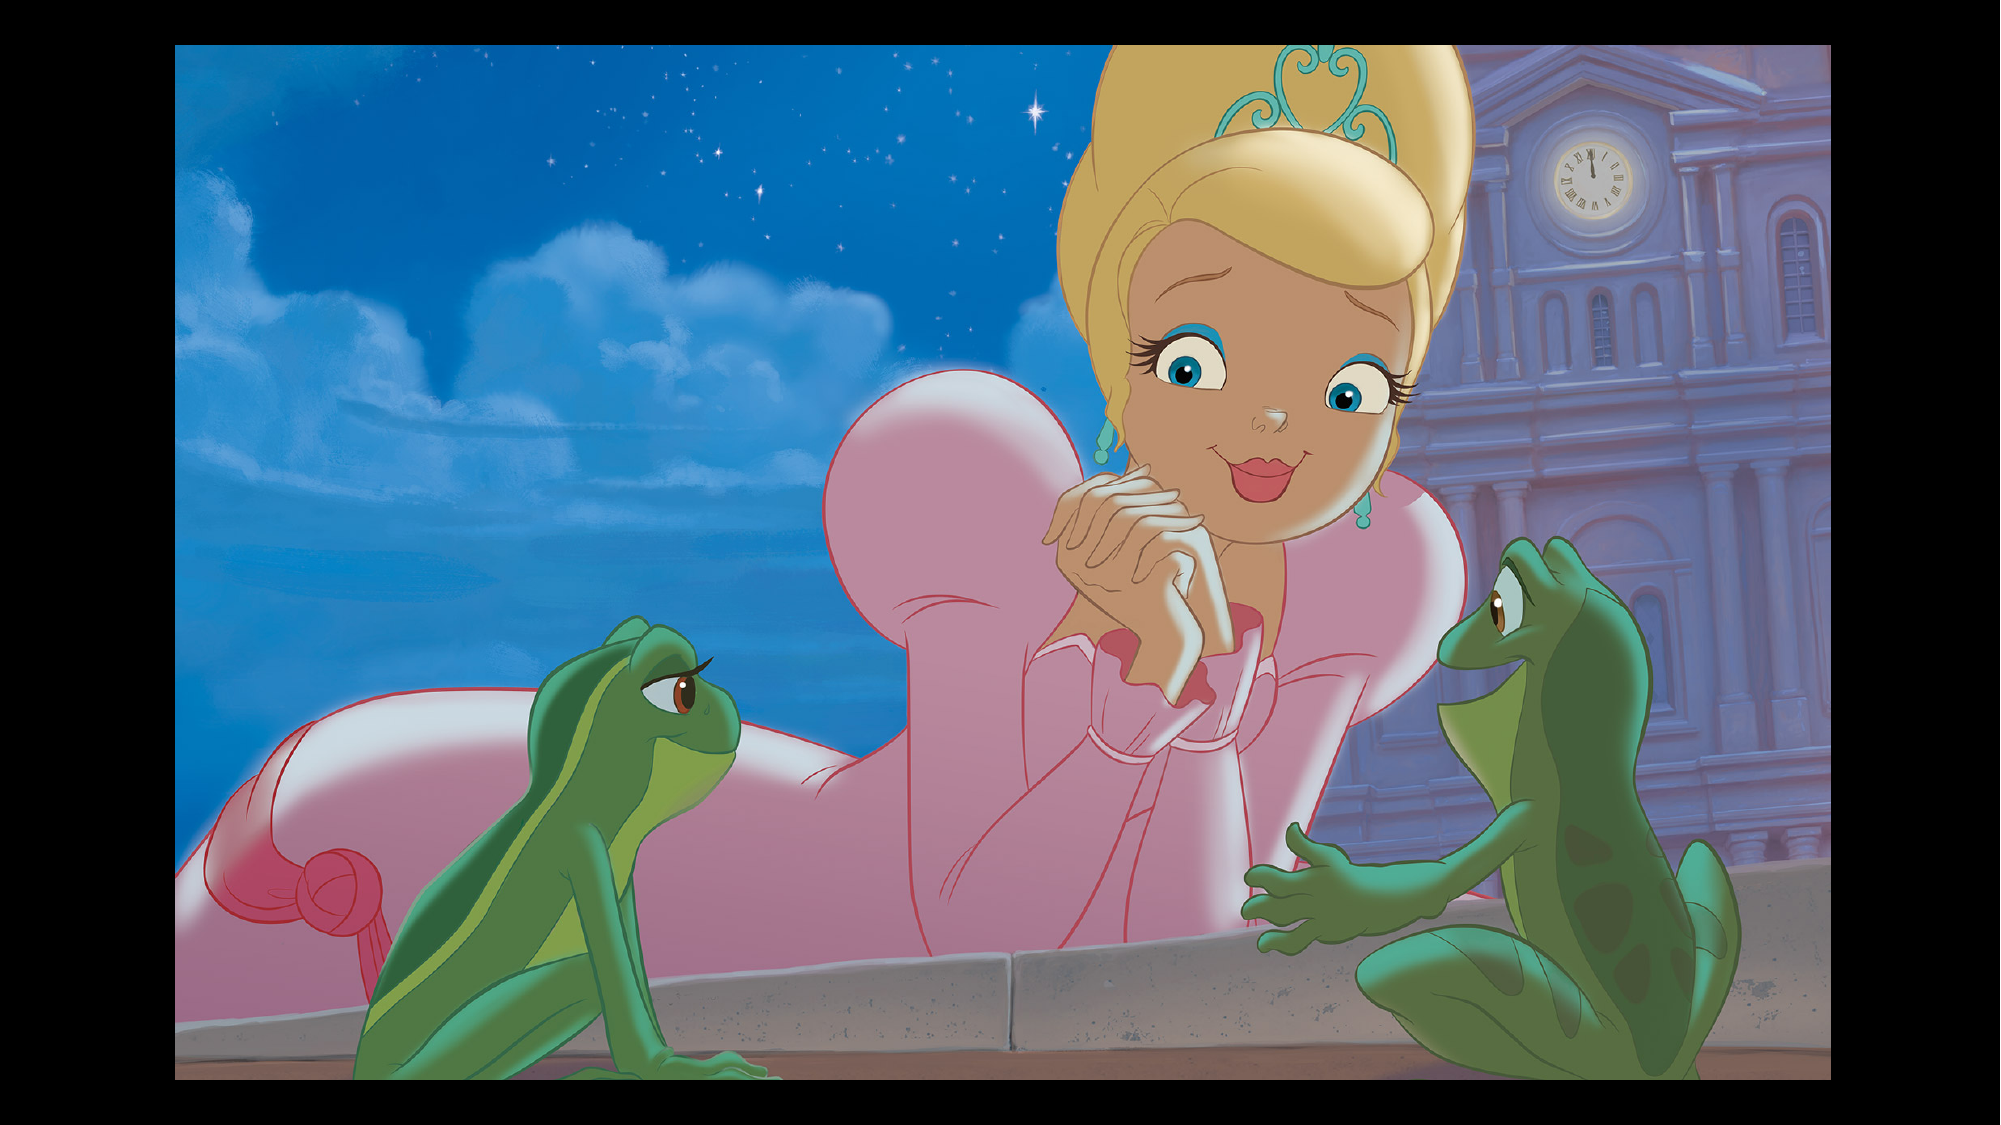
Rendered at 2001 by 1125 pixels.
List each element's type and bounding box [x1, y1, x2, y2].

picture [175, 45, 1831, 1080]
picture [316, 45, 330, 51]
picture [286, 45, 297, 53]
